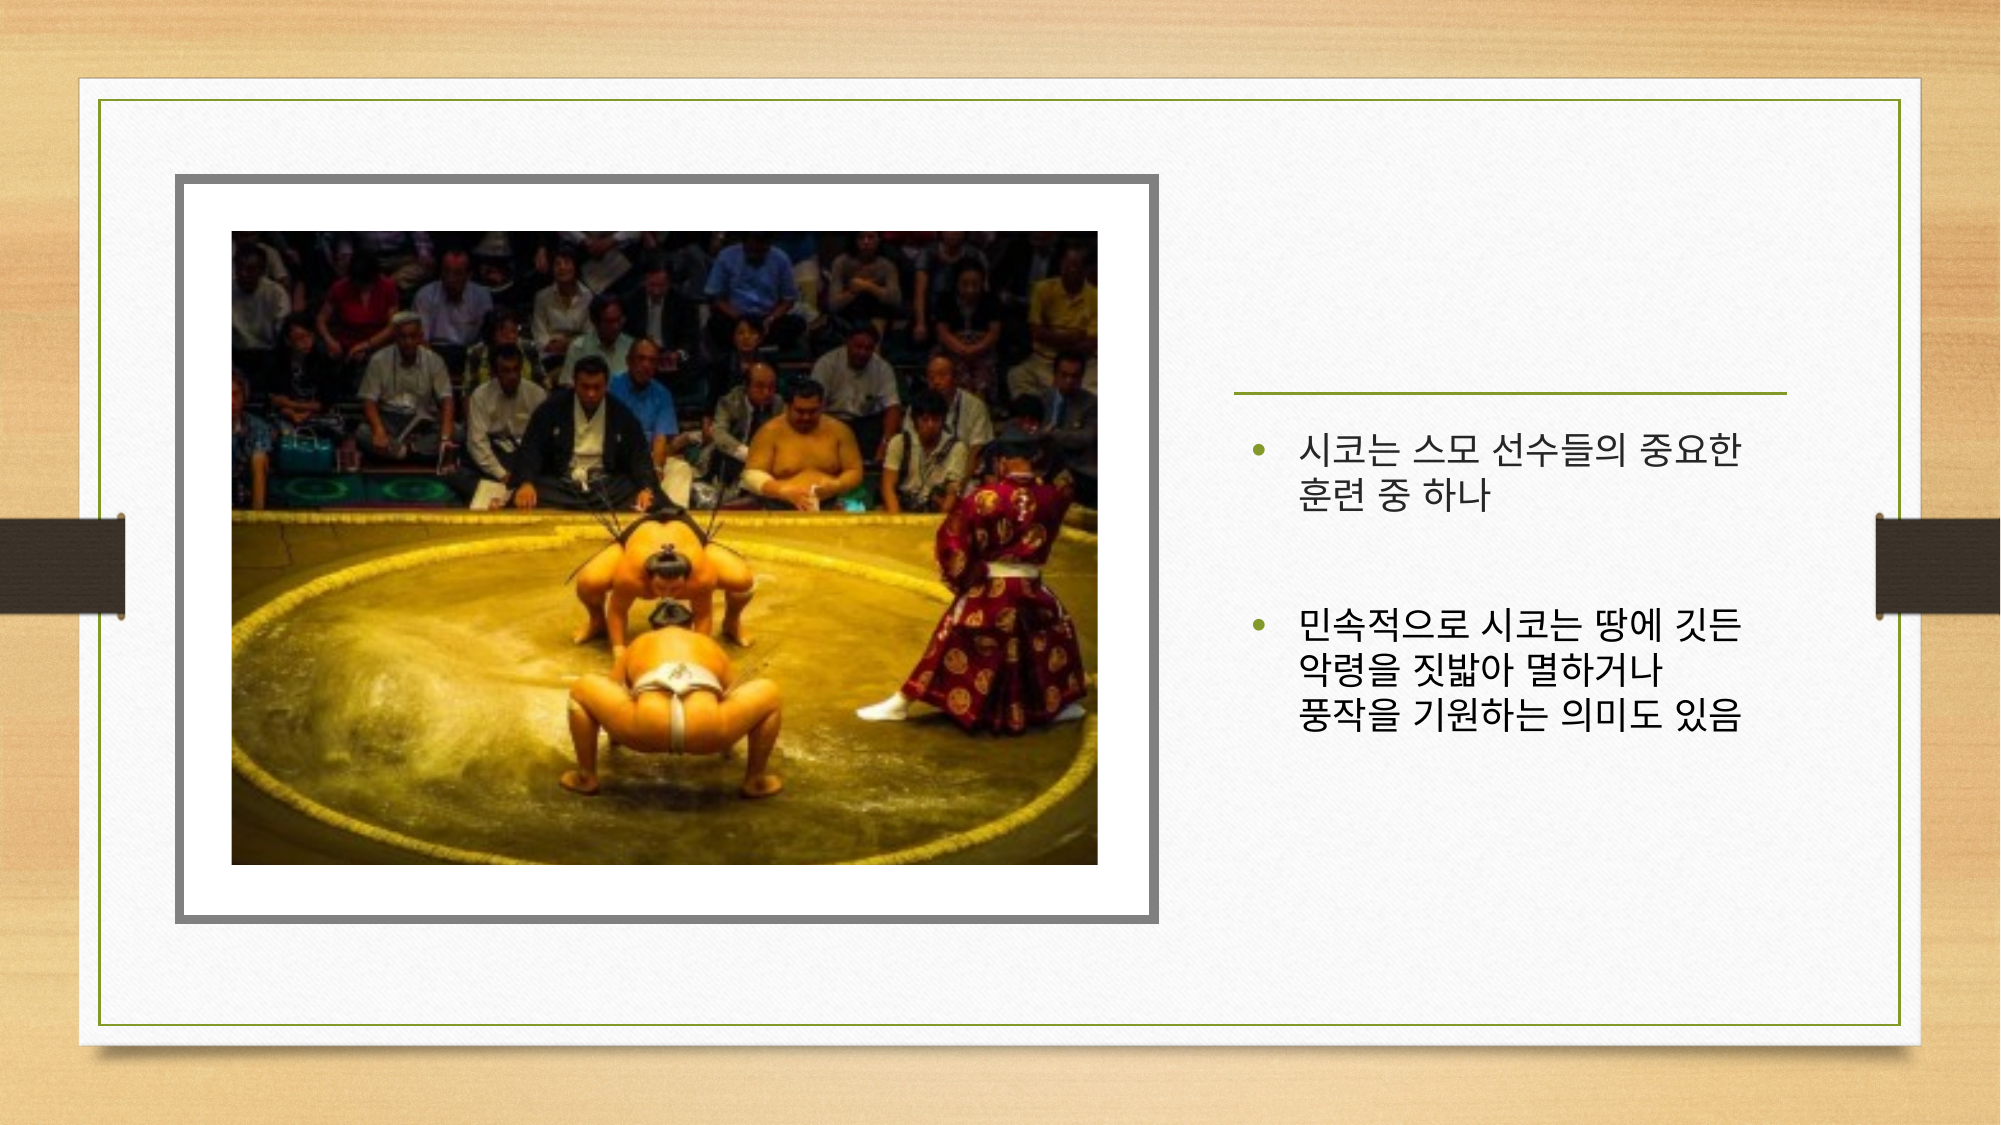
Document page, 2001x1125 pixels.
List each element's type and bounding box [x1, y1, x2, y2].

picture [231, 231, 1098, 865]
text_box [0, 0, 2000, 1125]
